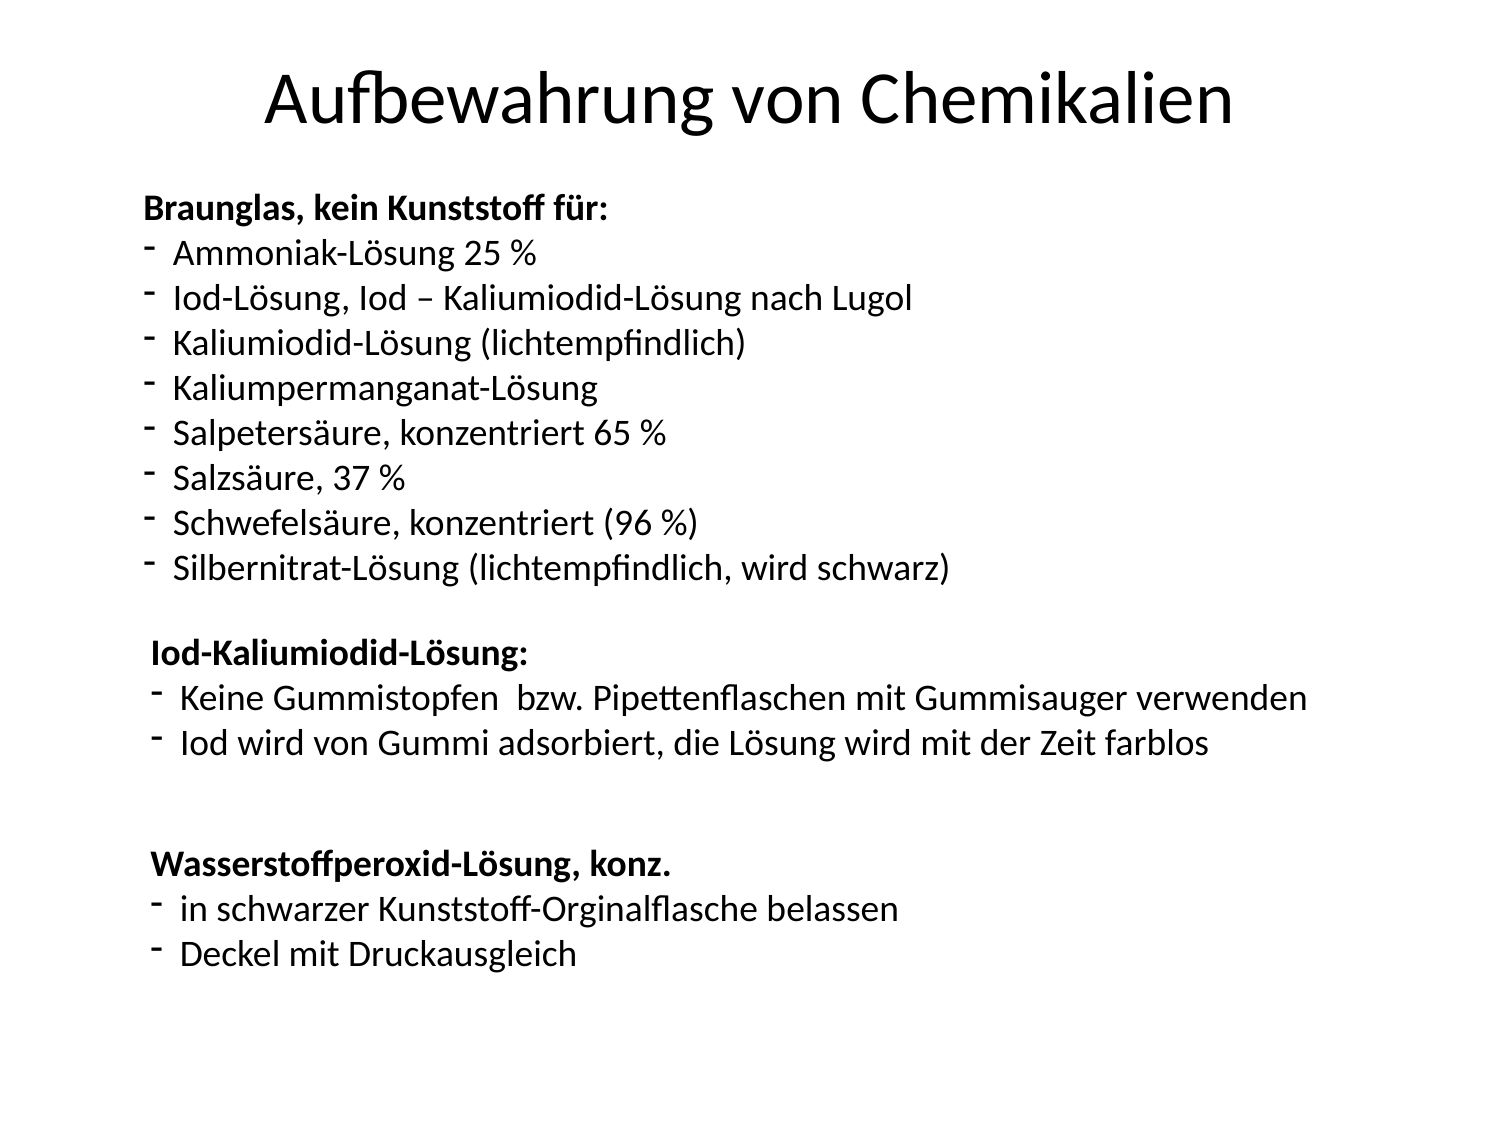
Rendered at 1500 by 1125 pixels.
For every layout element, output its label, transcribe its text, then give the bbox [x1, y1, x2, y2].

text_box Wasserstoffperoxid-Lösung, konz. in schwarzer Kunststoff-Orginalflasche belassen Deckel mit Druckausgleich [135, 831, 916, 982]
title Aufbewahrung von Chemikalien [75, 0, 1425, 188]
text_box Iod-Kaliumiodid-Lösung: Keine Gummistopfen bzw. Pipettenflaschen mit Gummisauger verwenden Iod wird von Gummi adsorbiert, die Lösung wird mit der Zeit farblos [135, 621, 1324, 771]
text_box Braunglas, kein Kunststoff für: Ammoniak-Lösung 25 % Iod-Lösung, Iod – Kaliumiodid-Lösung nach Lugol Kaliumiodid-Lösung (lichtempfindlich) Kaliumpermanganat-Lösung Salpetersäure, konzentriert 65 % Salzsäure, 37 % Schwefelsäure, konzentriert (96 %) Silbernitrat-Lösung (lichtempfindlich, wird schwarz) [128, 175, 966, 641]
